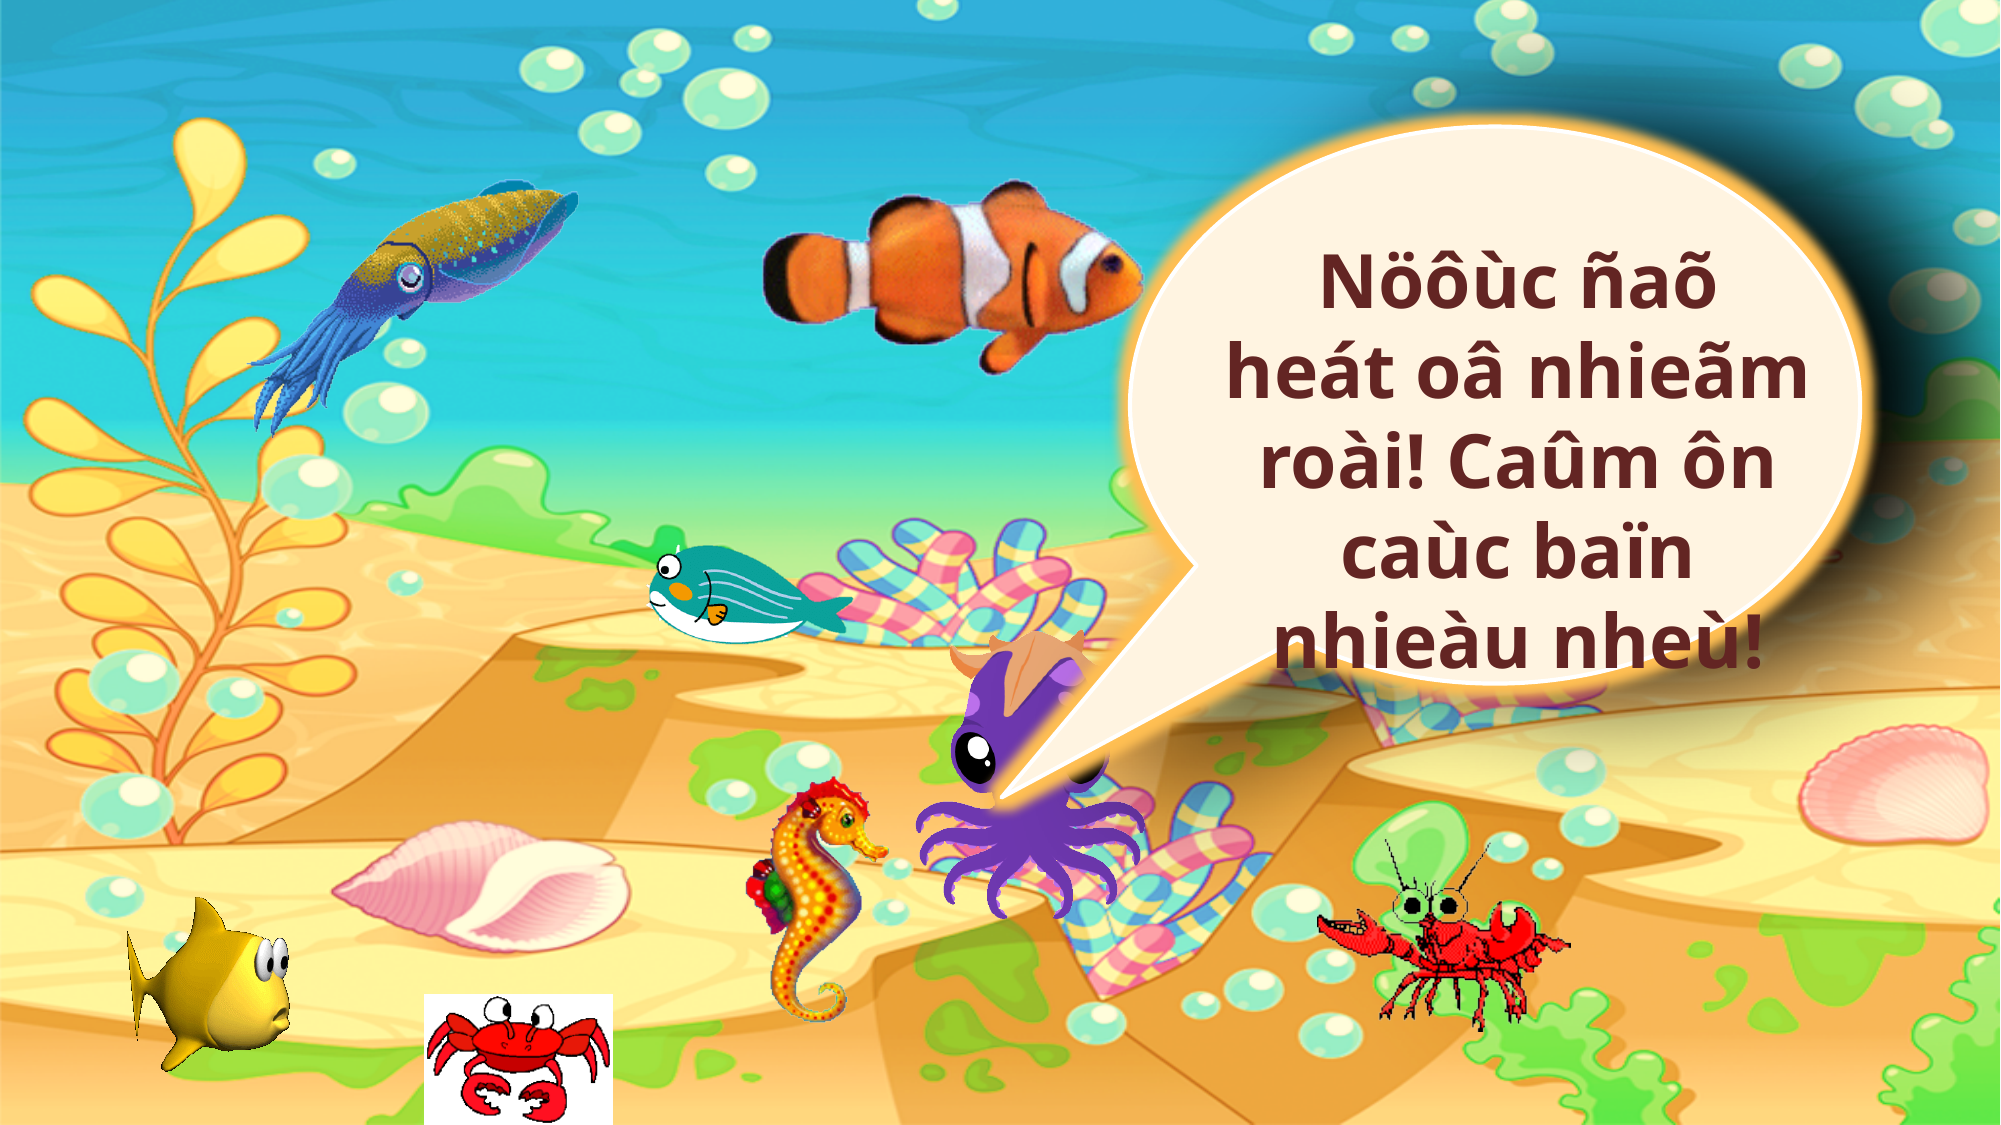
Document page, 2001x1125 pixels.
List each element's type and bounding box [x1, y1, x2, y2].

picture [0, 0, 2001, 1125]
text_box [1129, 126, 1861, 684]
